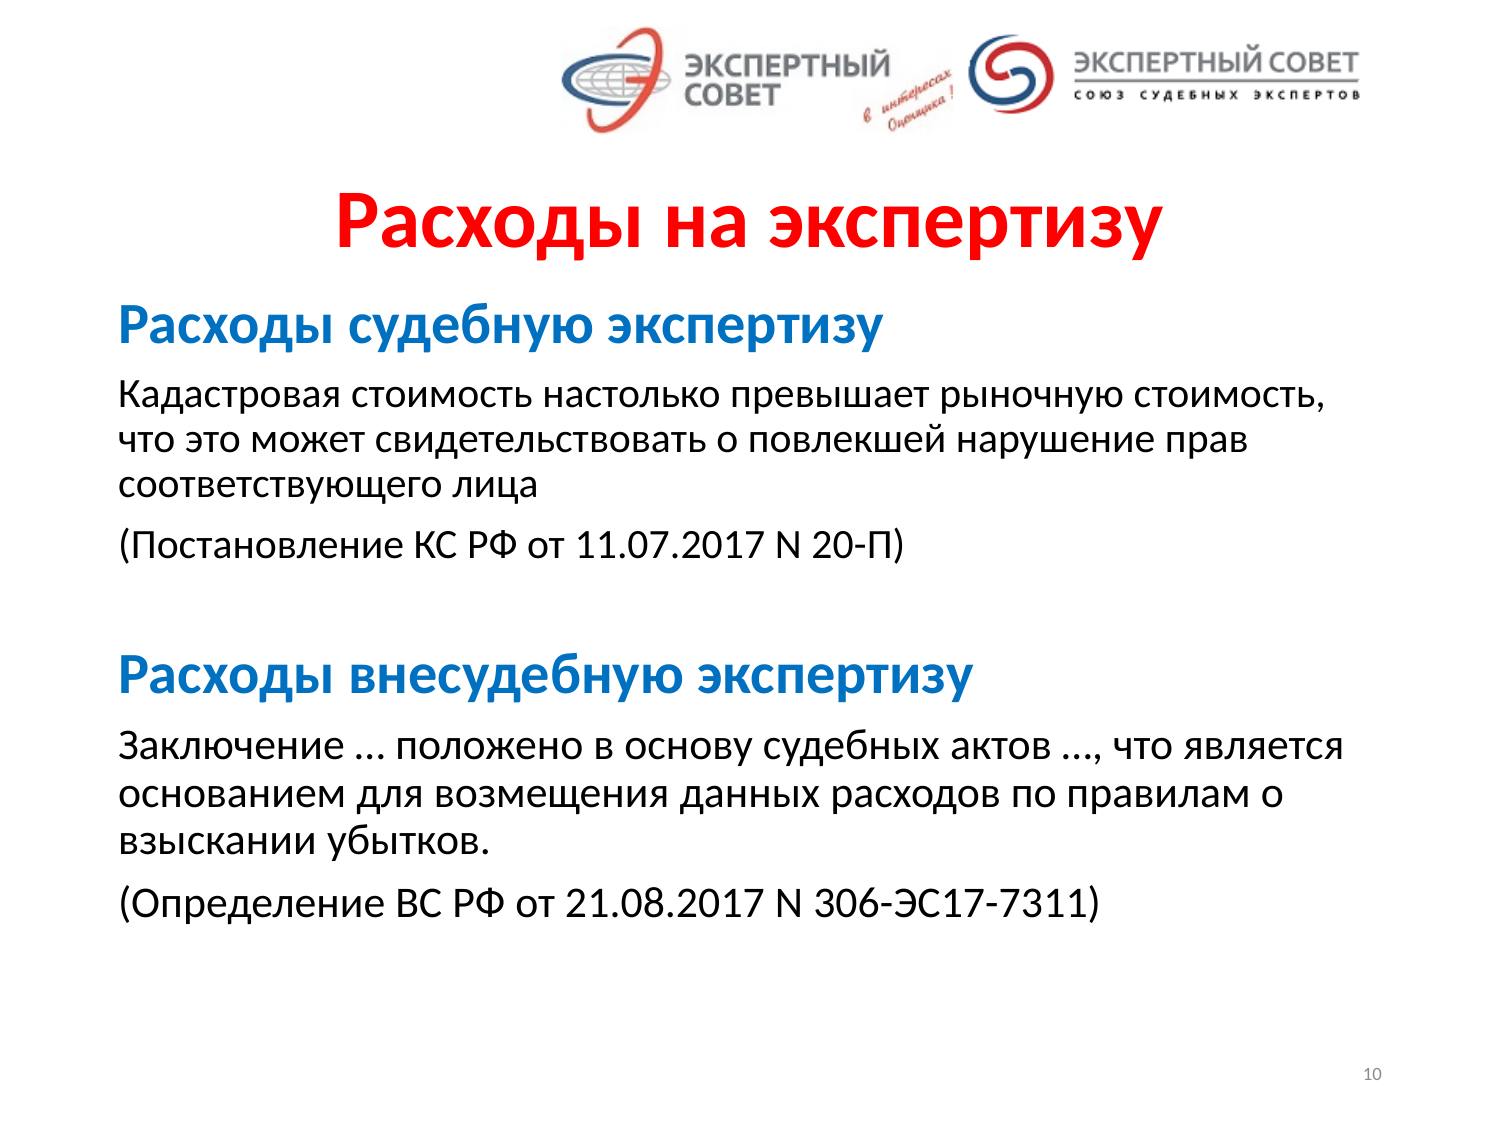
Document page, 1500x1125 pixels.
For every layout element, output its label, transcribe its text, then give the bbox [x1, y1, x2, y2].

text_box [0, 3, 1500, 146]
title Расходы на экспертизу [103, 105, 1397, 285]
picture [559, 8, 1366, 136]
slide_number 10 [1059, 1042, 1397, 1103]
list Расходы судебную экспертизу Кадастровая стоимость настолько превышает рыночную стоимость, что это может свидетельствовать о повлекшей нарушение прав соответствующего лица (Постановление КС РФ от 11.07.2017 N 20-П) Расходы внесудебную экспертизу Заключение … положено в основу судебных актов …, что является основанием для возмещения данных расходов по правилам о взыскании убытков. (Определение ВС РФ от 21.08.2017 N 306-ЭС17-7311) [103, 285, 1397, 1044]
